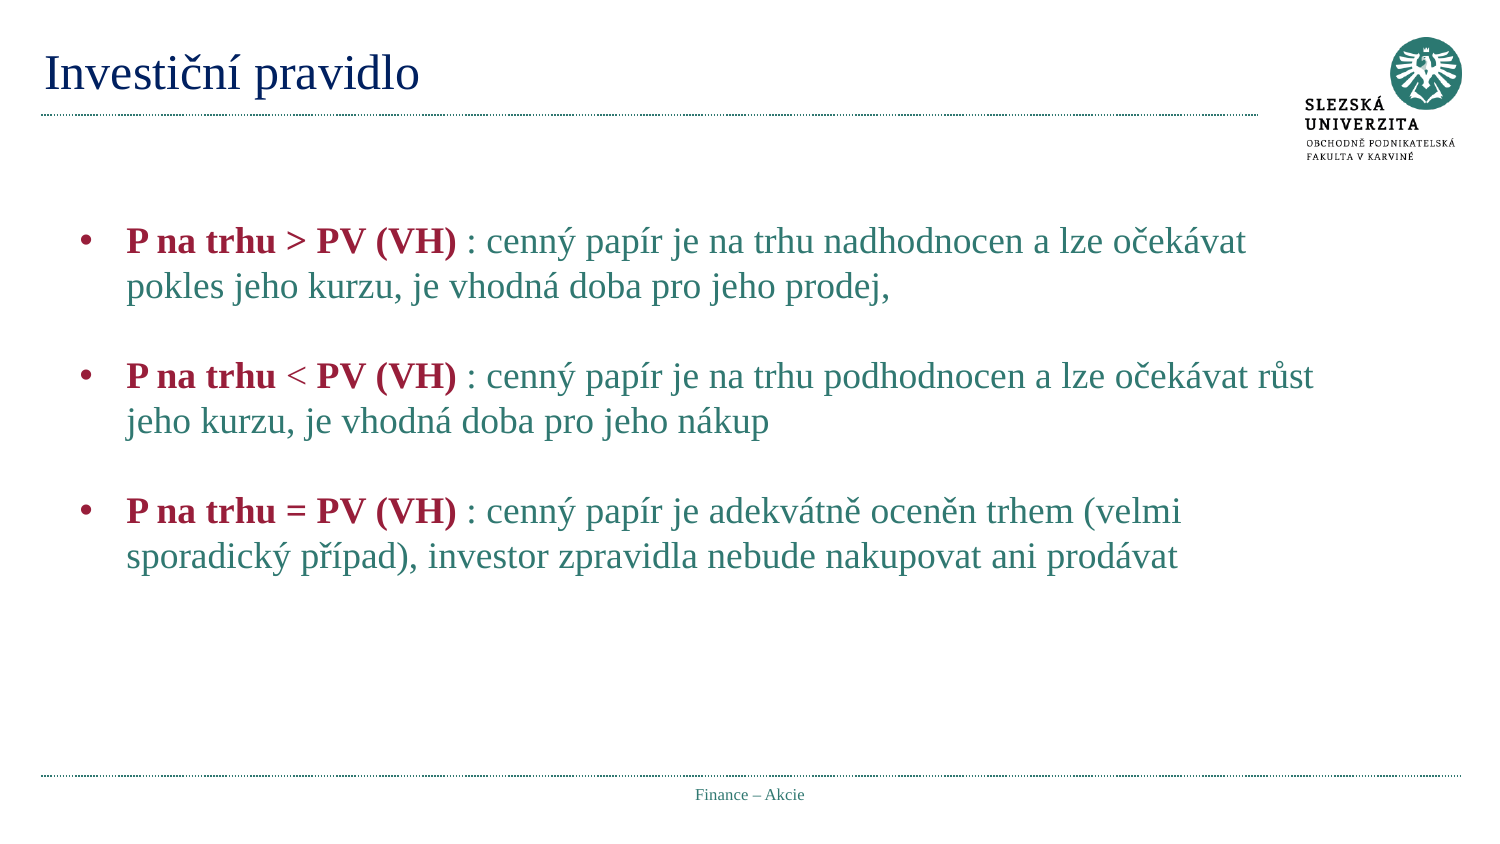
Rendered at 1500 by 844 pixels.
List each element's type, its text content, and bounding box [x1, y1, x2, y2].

text_box P na trhu > PV (VH) : cenný papír je na trhu nadhodnocen a lze očekávat pokles jeho kurzu, je vhodná doba pro jeho prodej, P na trhu < PV (VH) : cenný papír je na trhu podhodnocen a lze očekávat růst jeho kurzu, je vhodná doba pro jeho nákup P na trhu = PV (VH) : cenný papír je adekvátně oceněn trhem (velmi sporadický případ), investor zpravidla nebude nakupovat ani prodávat [64, 209, 1341, 584]
picture [1305, 37, 1462, 160]
title Investiční pravidlo [29, 32, 880, 116]
text_box [74, 161, 1425, 844]
